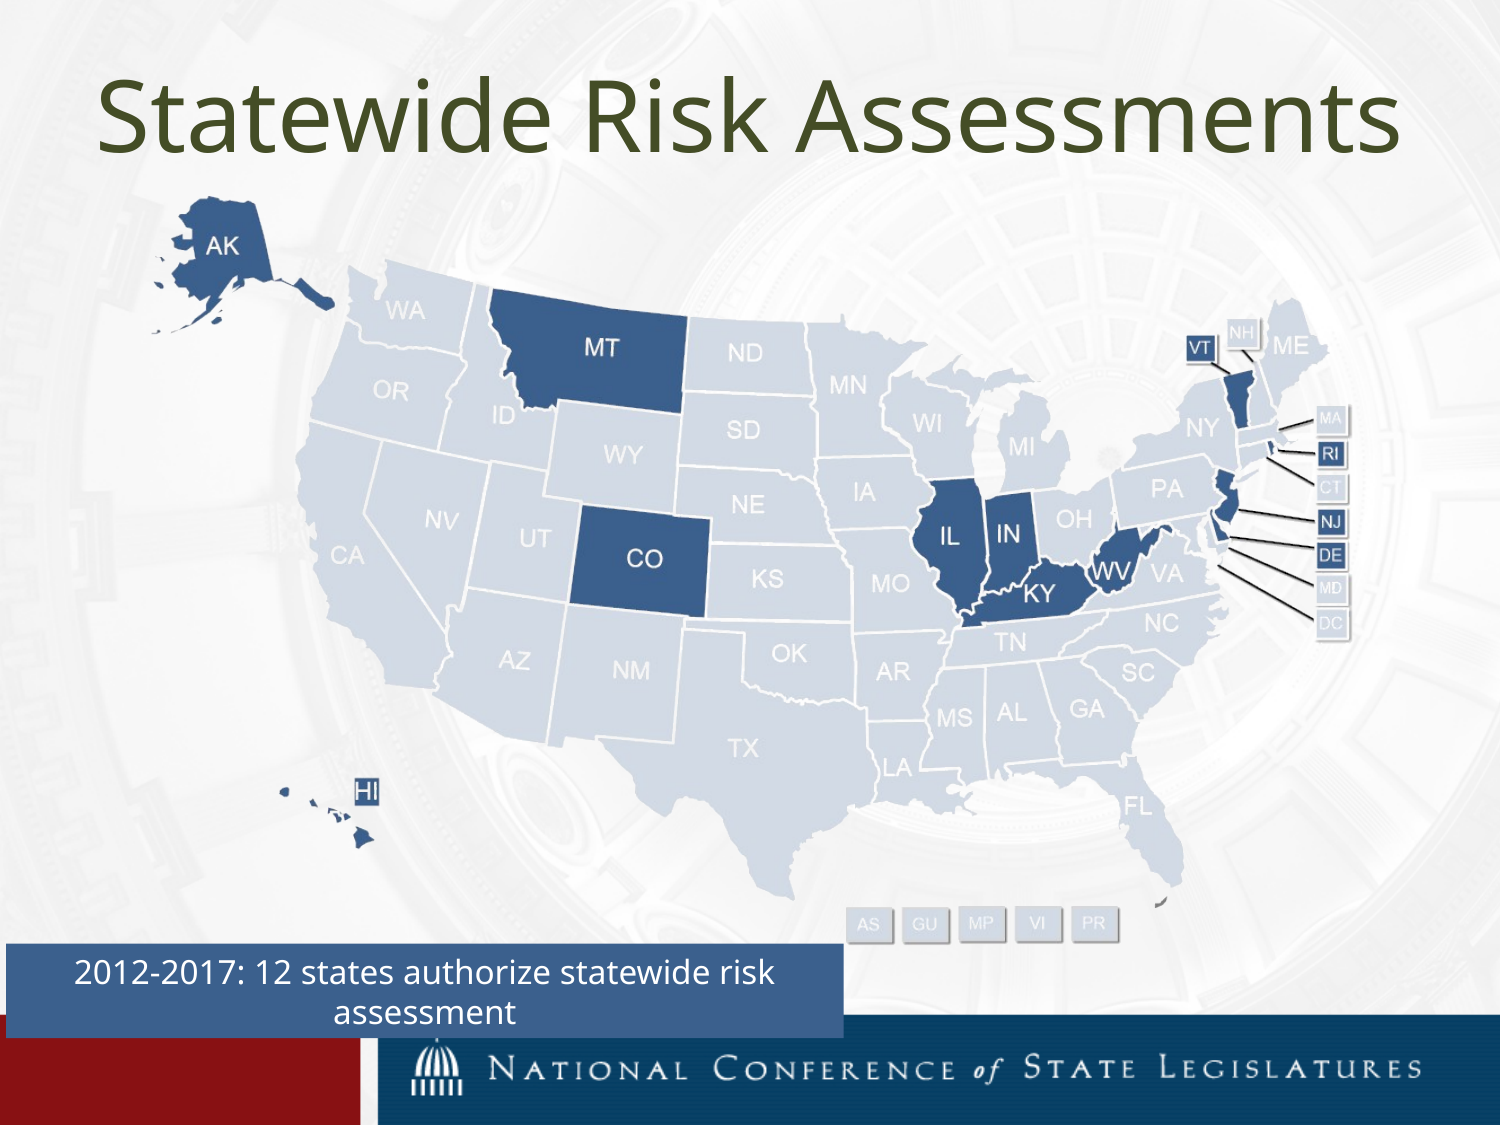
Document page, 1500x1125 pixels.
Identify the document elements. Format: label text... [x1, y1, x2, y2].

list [143, 187, 1357, 950]
text_box 2012-2017: 12 states authorize statewide risk assessment [6, 943, 844, 1039]
picture [0, 0, 1500, 1125]
title Statewide Risk Assessments [62, 31, 1438, 195]
